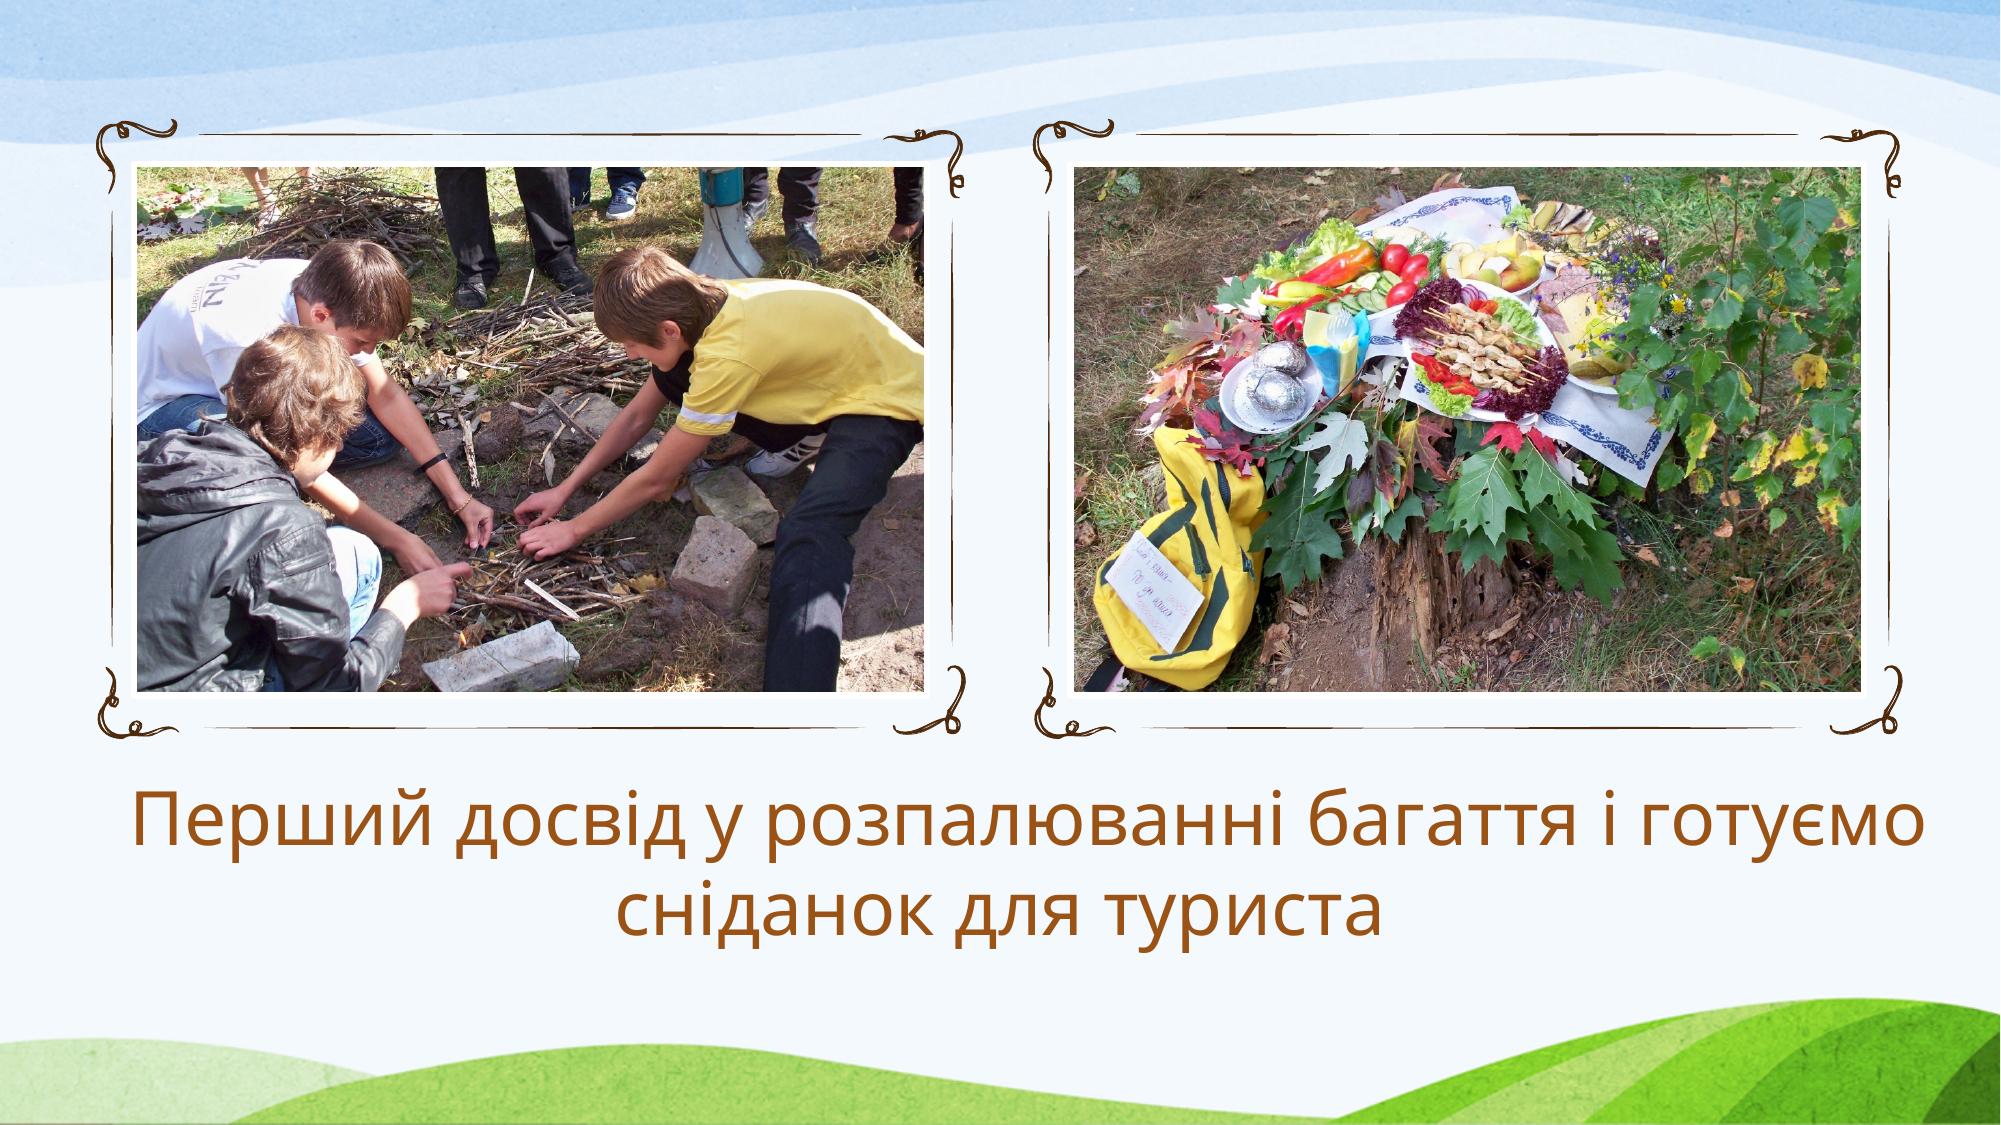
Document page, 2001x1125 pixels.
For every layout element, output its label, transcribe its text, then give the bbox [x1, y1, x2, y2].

picture [0, 0, 2001, 1125]
list Перший досвід у розпалюванні багаття і готуємо сніданок для туриста [0, 762, 2000, 975]
